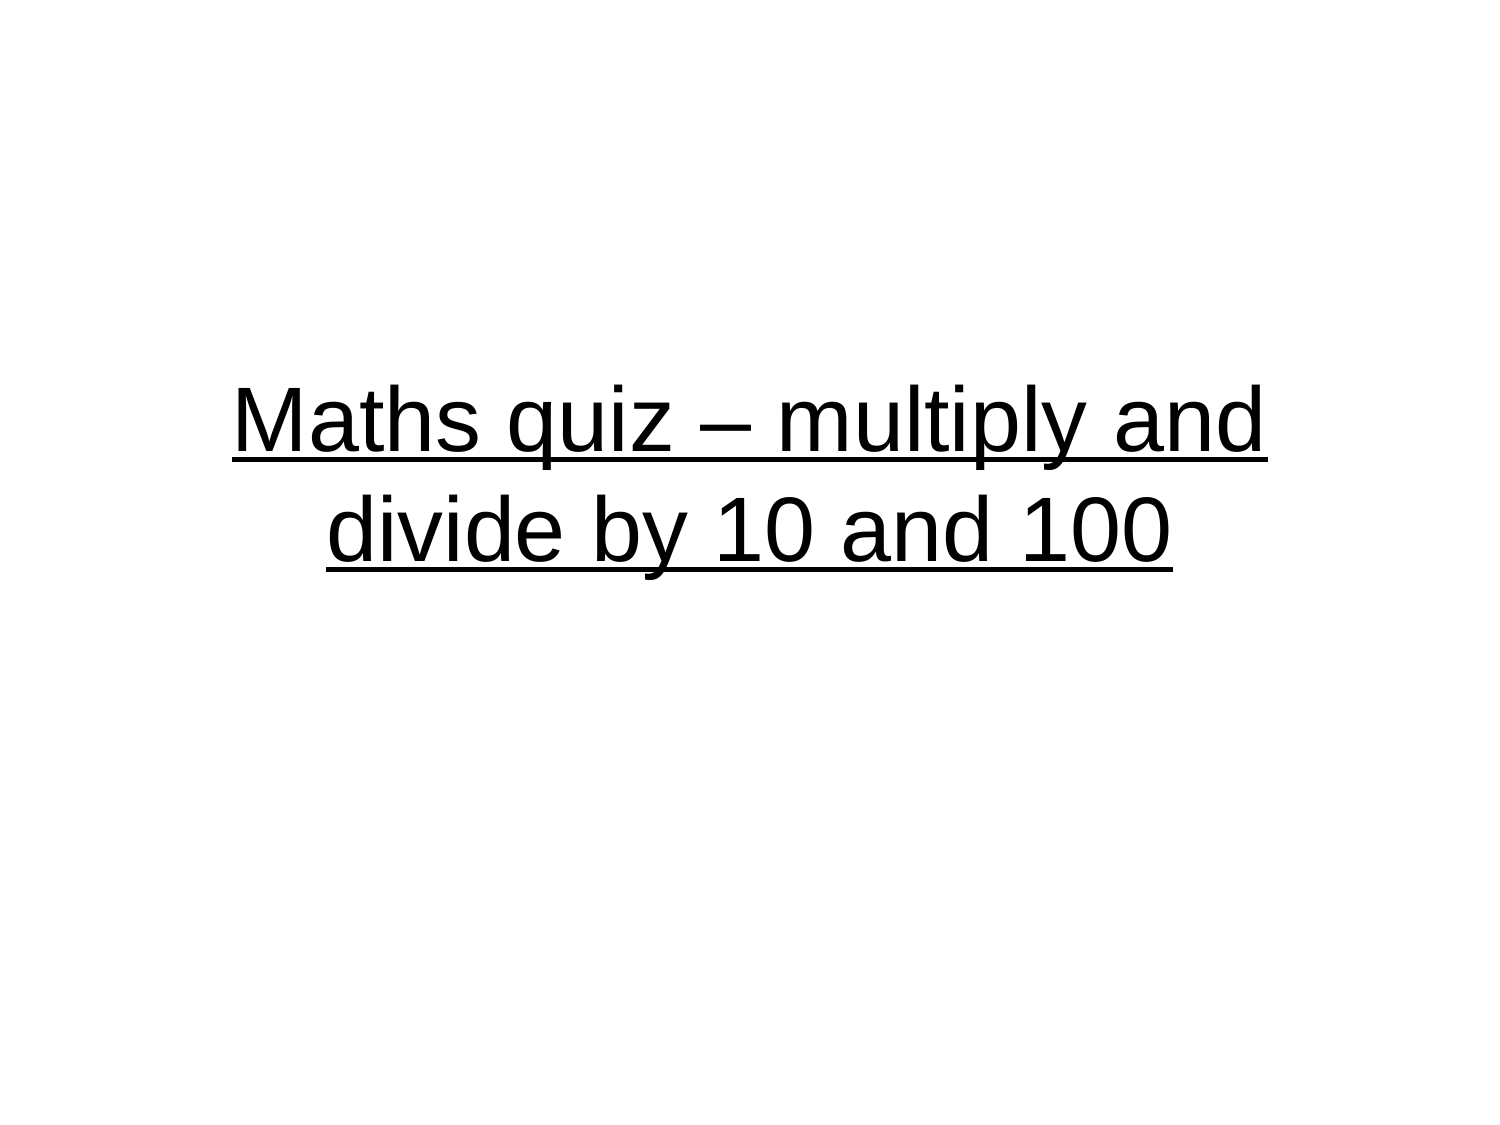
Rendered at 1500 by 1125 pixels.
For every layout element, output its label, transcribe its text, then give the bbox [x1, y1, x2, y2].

title Maths quiz – multiply and divide by 10 and 100 [112, 349, 1388, 591]
